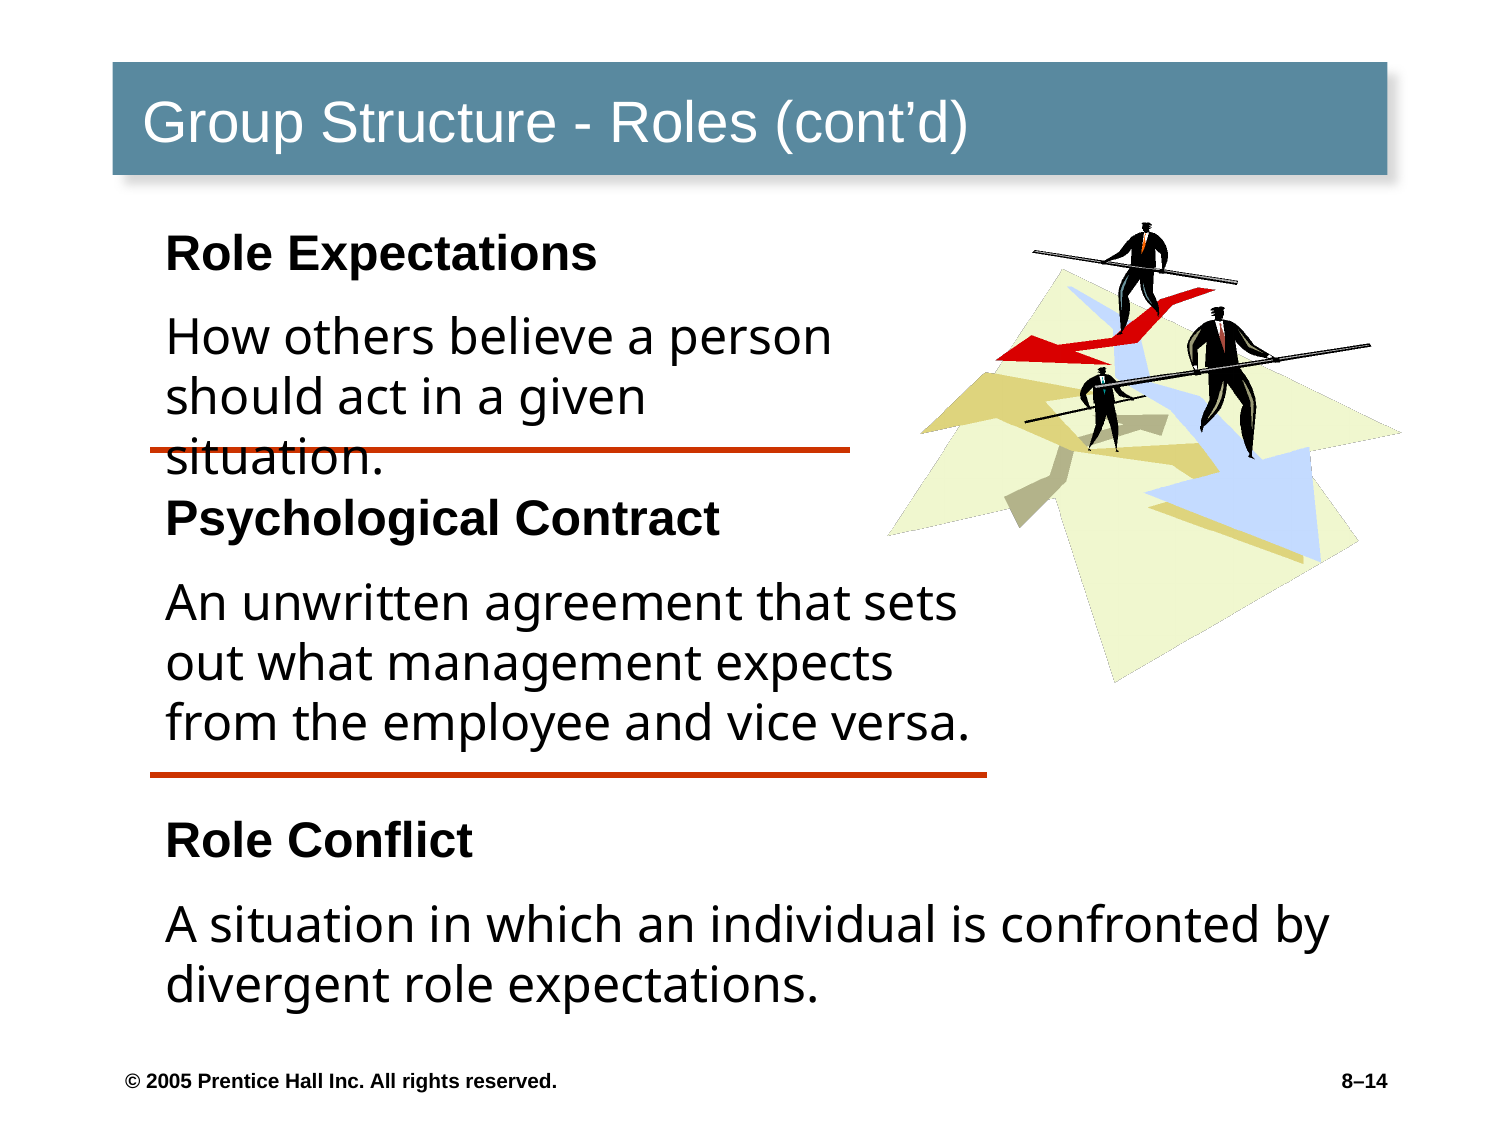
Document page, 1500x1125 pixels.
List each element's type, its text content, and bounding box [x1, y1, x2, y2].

picture [887, 216, 1407, 688]
text_box Role Conflict A situation in which an individual is confronted by divergent role expectations. [149, 800, 1350, 1021]
text_box 8–13 [1287, 1035, 1388, 1100]
title Group Structure - Roles (cont’d) [112, 62, 1388, 176]
text_box Role Expectations How others believe a person should act in a given situation. [150, 212, 875, 477]
text_box © 2005 Prentice Hall Inc. All rights reserved. [125, 1060, 675, 1100]
text_box Psychological Contract An unwritten agreement that sets out what management expects from the employee and vice versa. [149, 477, 988, 758]
